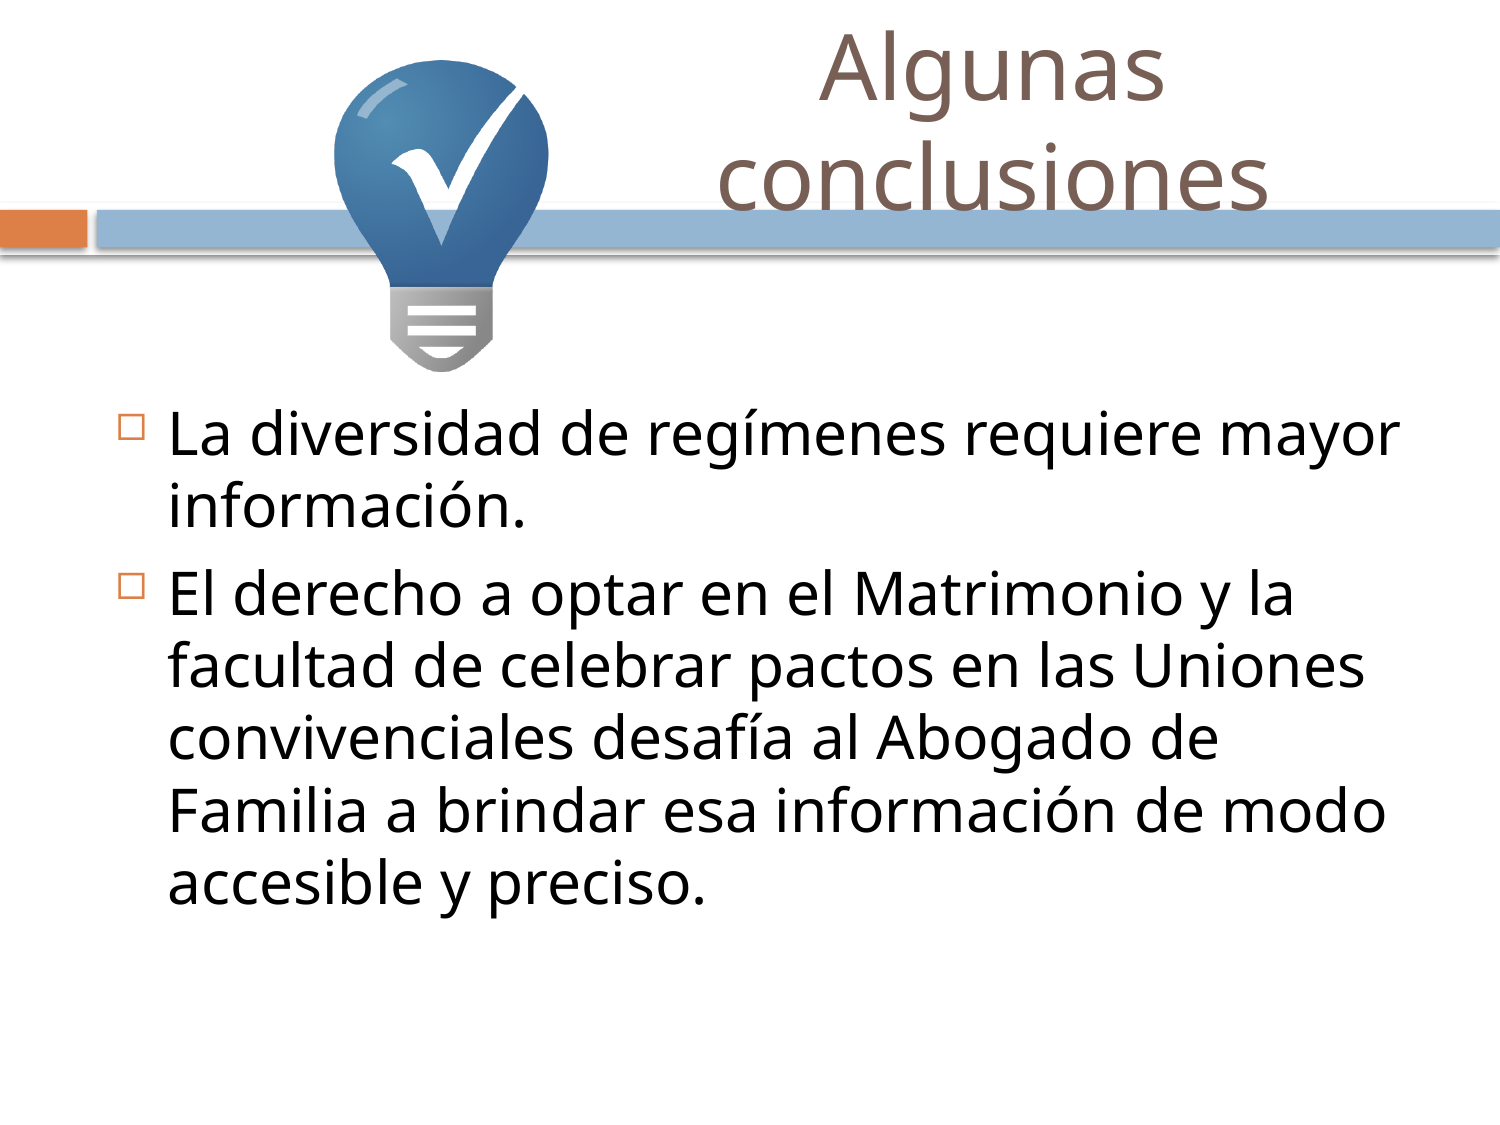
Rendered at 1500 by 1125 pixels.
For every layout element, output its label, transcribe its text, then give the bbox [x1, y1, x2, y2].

picture [277, 54, 606, 383]
title Algunas conclusiones [548, 37, 1439, 201]
list La diversidad de regímenes requiere mayor información. El derecho a optar en el Matrimonio y la facultad de celebrar pactos en las Uniones convivenciales desafía al Abogado de Familia a brindar esa información de modo accesible y preciso. [100, 387, 1439, 1125]
